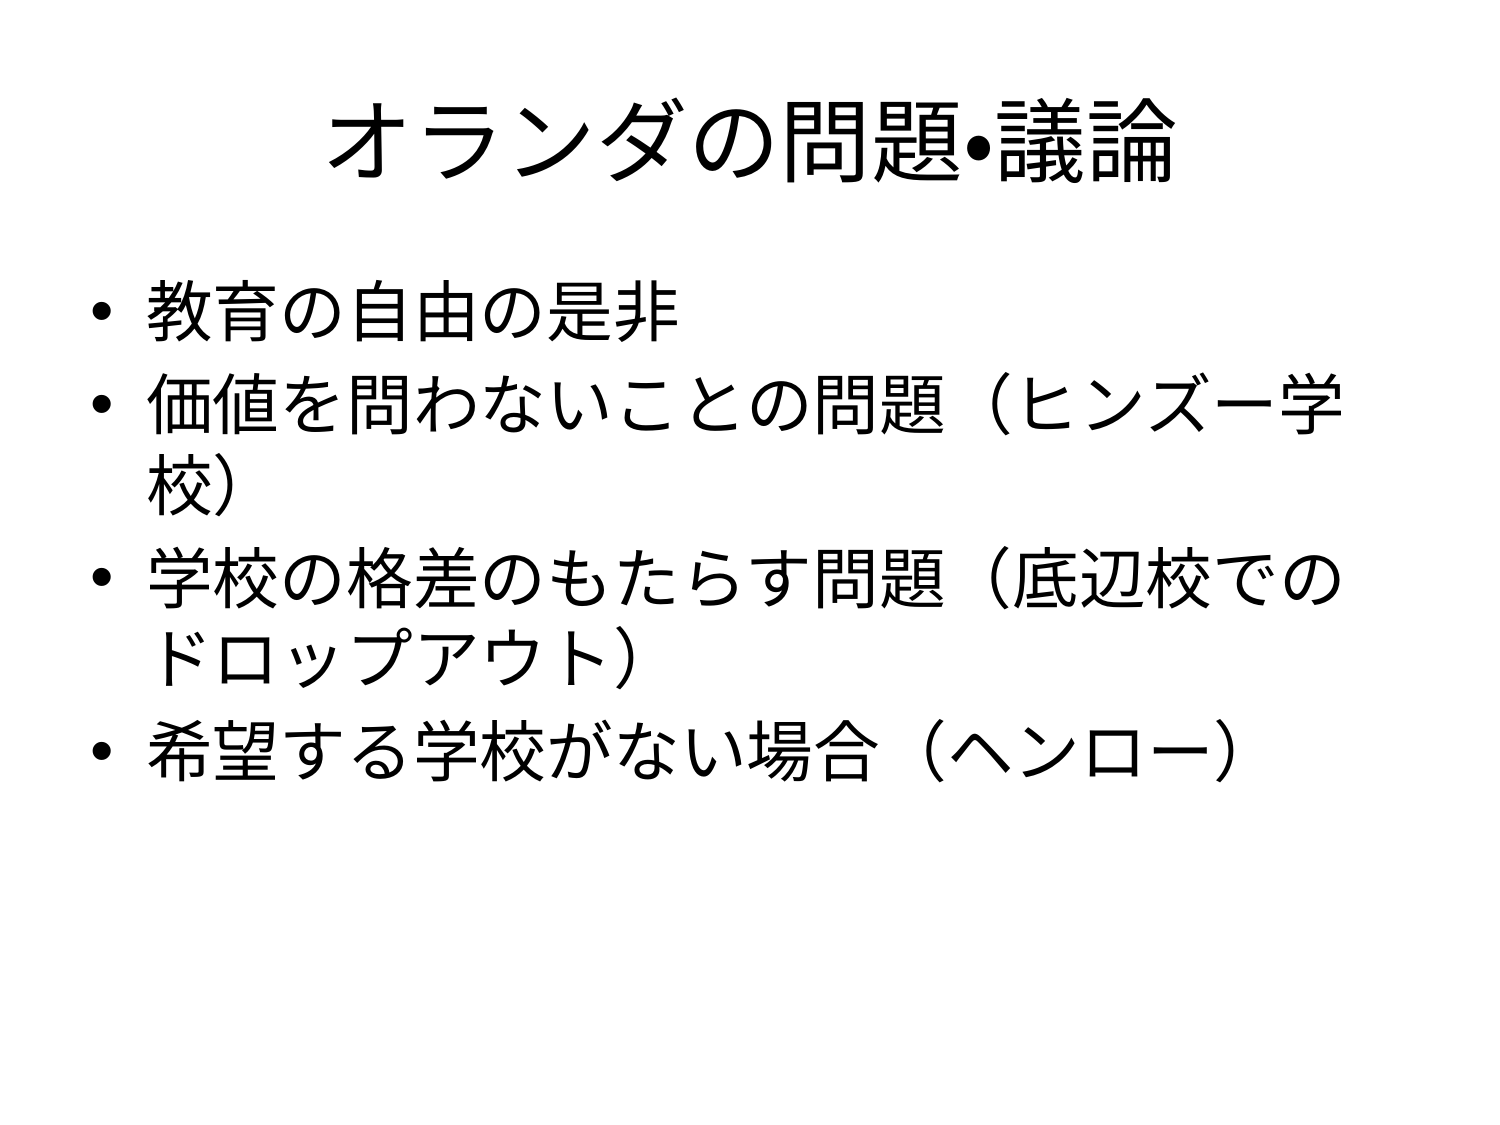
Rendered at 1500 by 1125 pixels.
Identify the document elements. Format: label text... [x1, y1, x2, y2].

list 教育の自由の是非 価値を問わないことの問題（ヒンズー学校） 学校の格差のもたらす問題（底辺校でのドロップアウト） 希望する学校がない場合（ヘンロー） [75, 262, 1425, 1005]
title オランダの問題・議論 [75, 45, 1425, 233]
